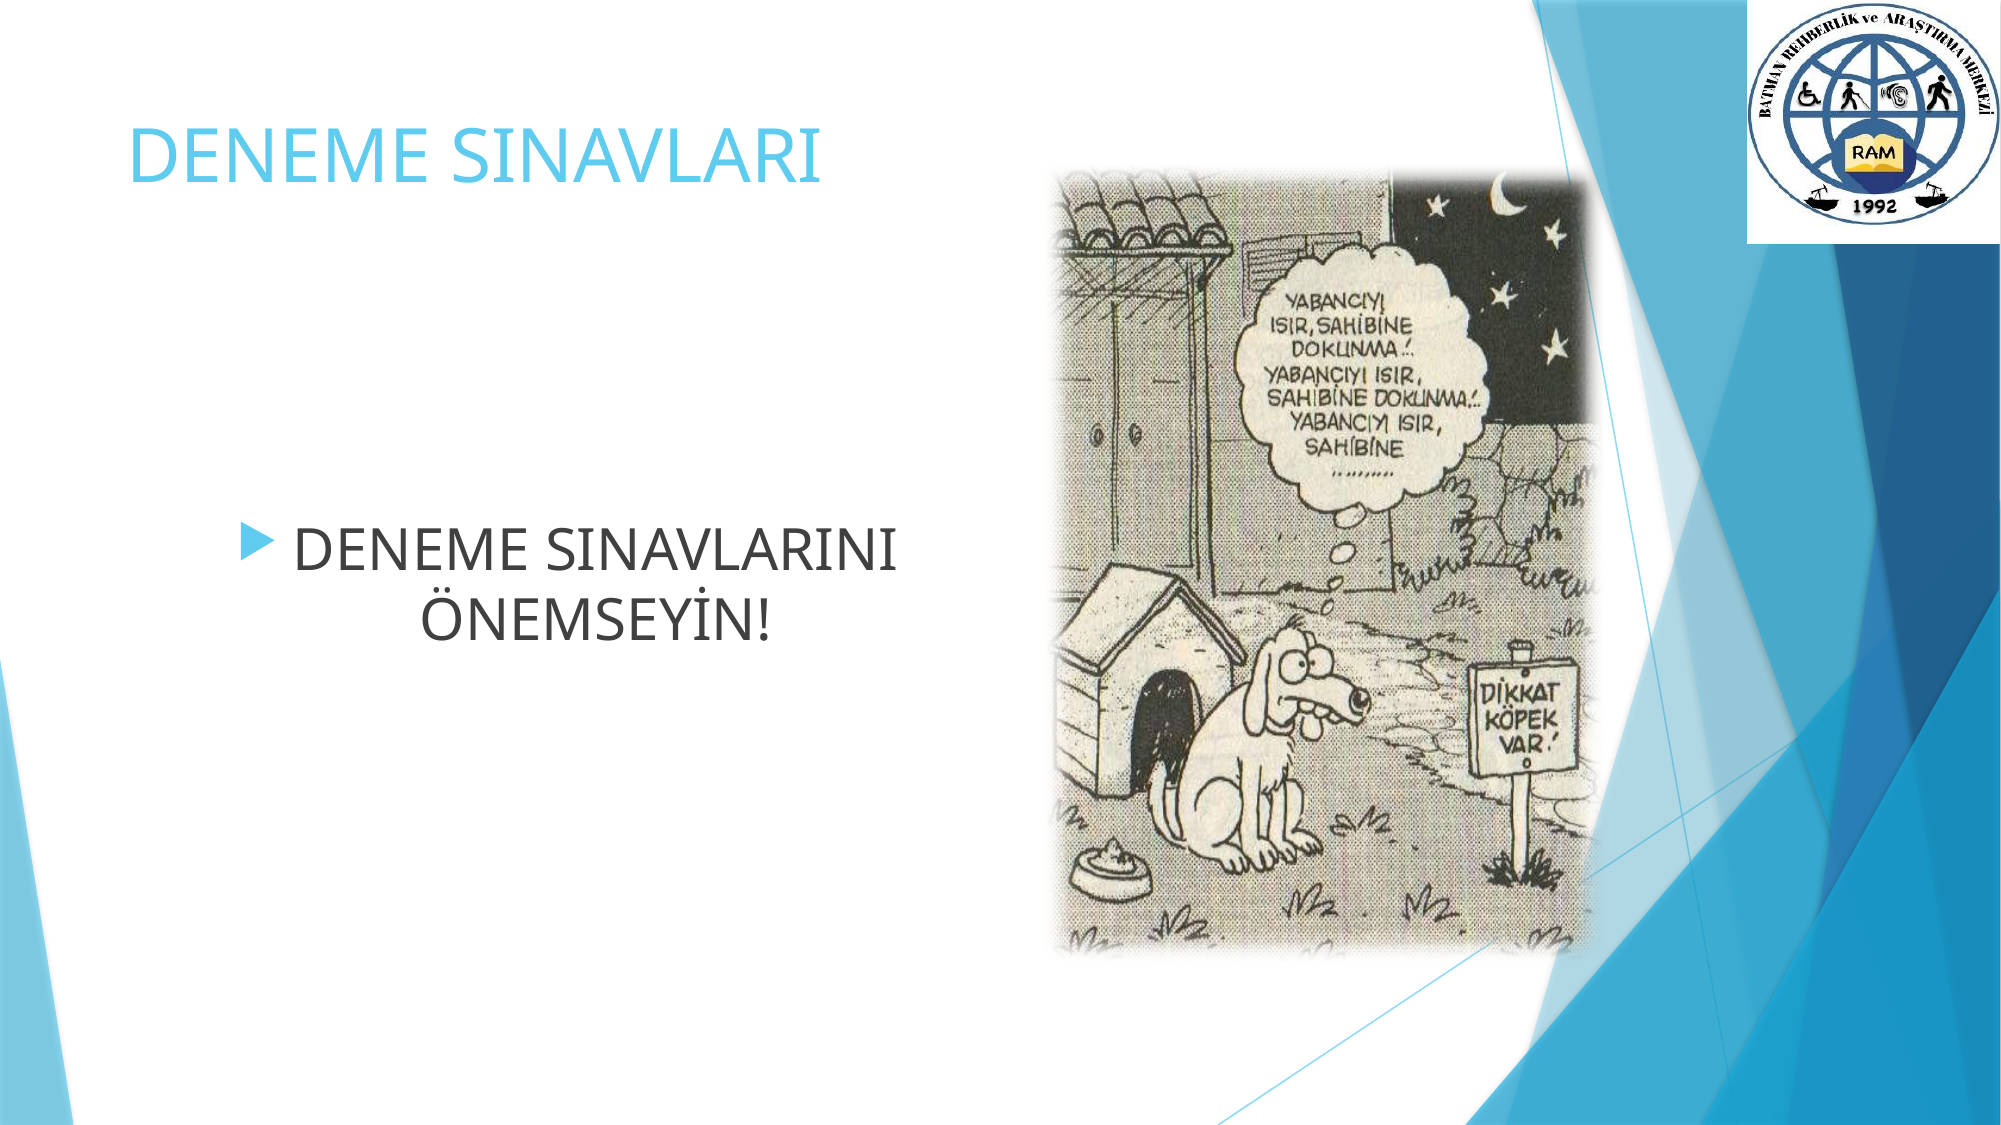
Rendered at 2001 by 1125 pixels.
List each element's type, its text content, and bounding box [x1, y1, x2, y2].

list DENEME SINAVLARINI ÖNEMSEYİN! [180, 504, 956, 705]
picture [1044, 162, 1605, 963]
picture [1747, 0, 2000, 244]
title DENEME SINAVLARI [111, 99, 1522, 317]
